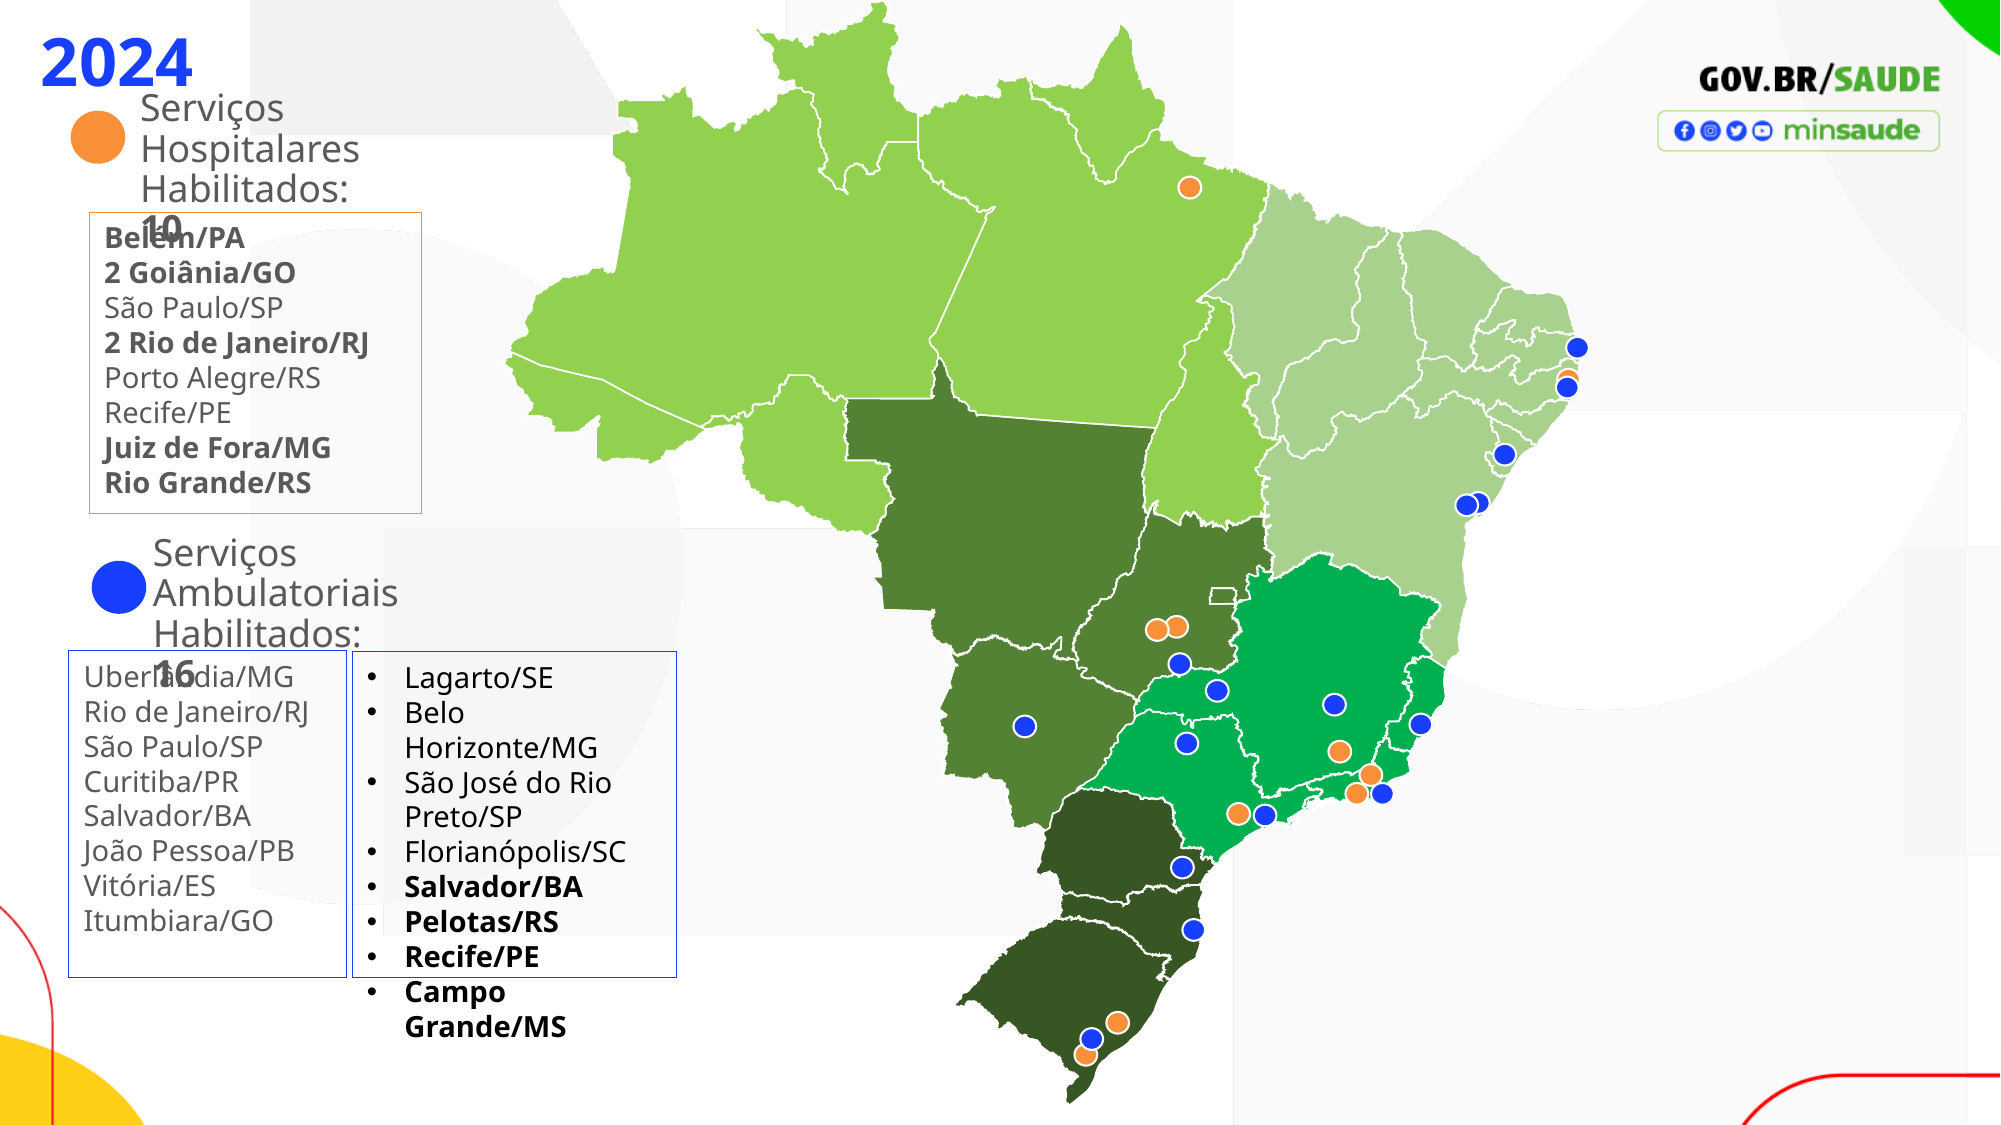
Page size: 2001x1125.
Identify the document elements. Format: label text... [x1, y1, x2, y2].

list Serviços Ambulatoriais Habilitados: 16 [138, 526, 417, 704]
text_box [1580, 336, 1590, 360]
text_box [503, 0, 1580, 1106]
list Serviços Hospitalares Habilitados: 10 [125, 81, 405, 212]
text_box Lagarto/SE Belo Horizonte/MG São José do Rio Preto/SP Florianópolis/SC Salvador/BA Pelotas/RS Recife/PE Campo Grande/MS [352, 651, 503, 978]
list 2024 [26, 21, 473, 108]
list Belém/PA 2 Goiânia/GO São Paulo/SP 2 Rio de Janeiro/RJ Porto Alegre/RS Recife/PE Juiz de Fora/MG Rio Grande/RS [89, 212, 422, 514]
text_box [69, 109, 127, 165]
text_box [90, 559, 148, 615]
picture [0, 0, 2000, 1125]
list Uberlândia/MG Rio de Janeiro/RJ São Paulo/SP Curitiba/PR Salvador/BA João Pessoa/PB Vitória/ES Itumbiara/GO [68, 650, 347, 978]
